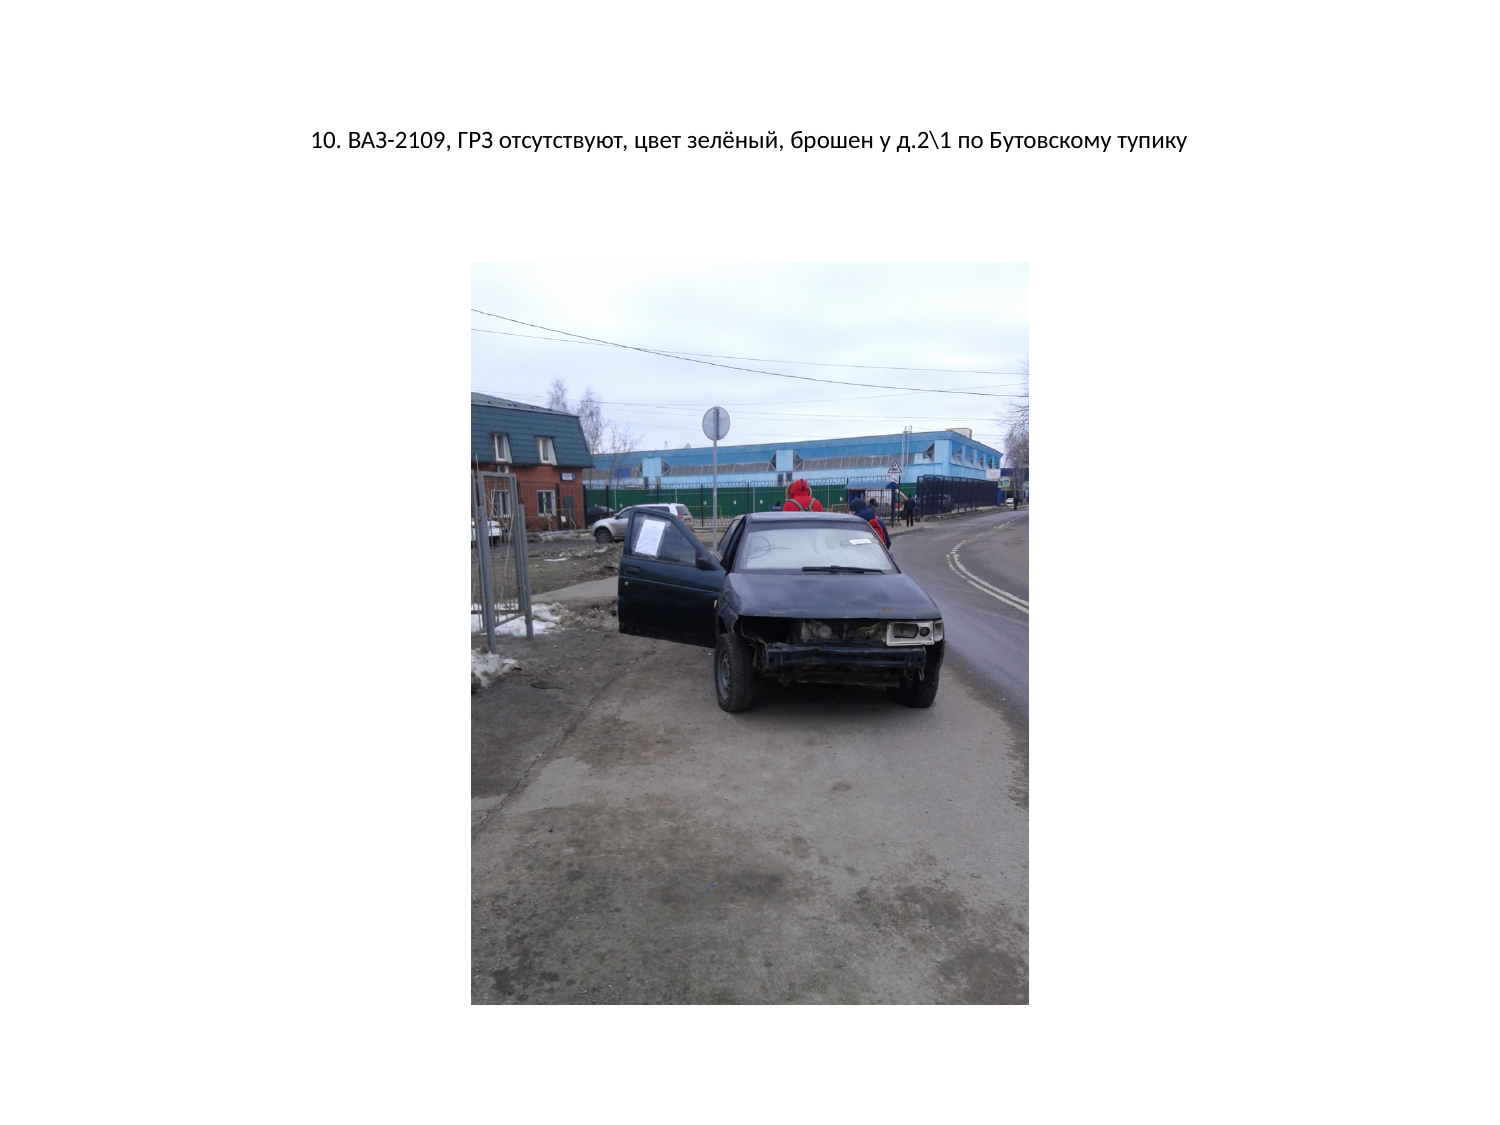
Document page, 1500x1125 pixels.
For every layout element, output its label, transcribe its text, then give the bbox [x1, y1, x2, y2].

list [471, 262, 1029, 1006]
title 10. ВАЗ-2109, ГРЗ отсутствуют, цвет зелёный, брошен у д.2\1 по Бутовскому тупику [75, 45, 1425, 233]
